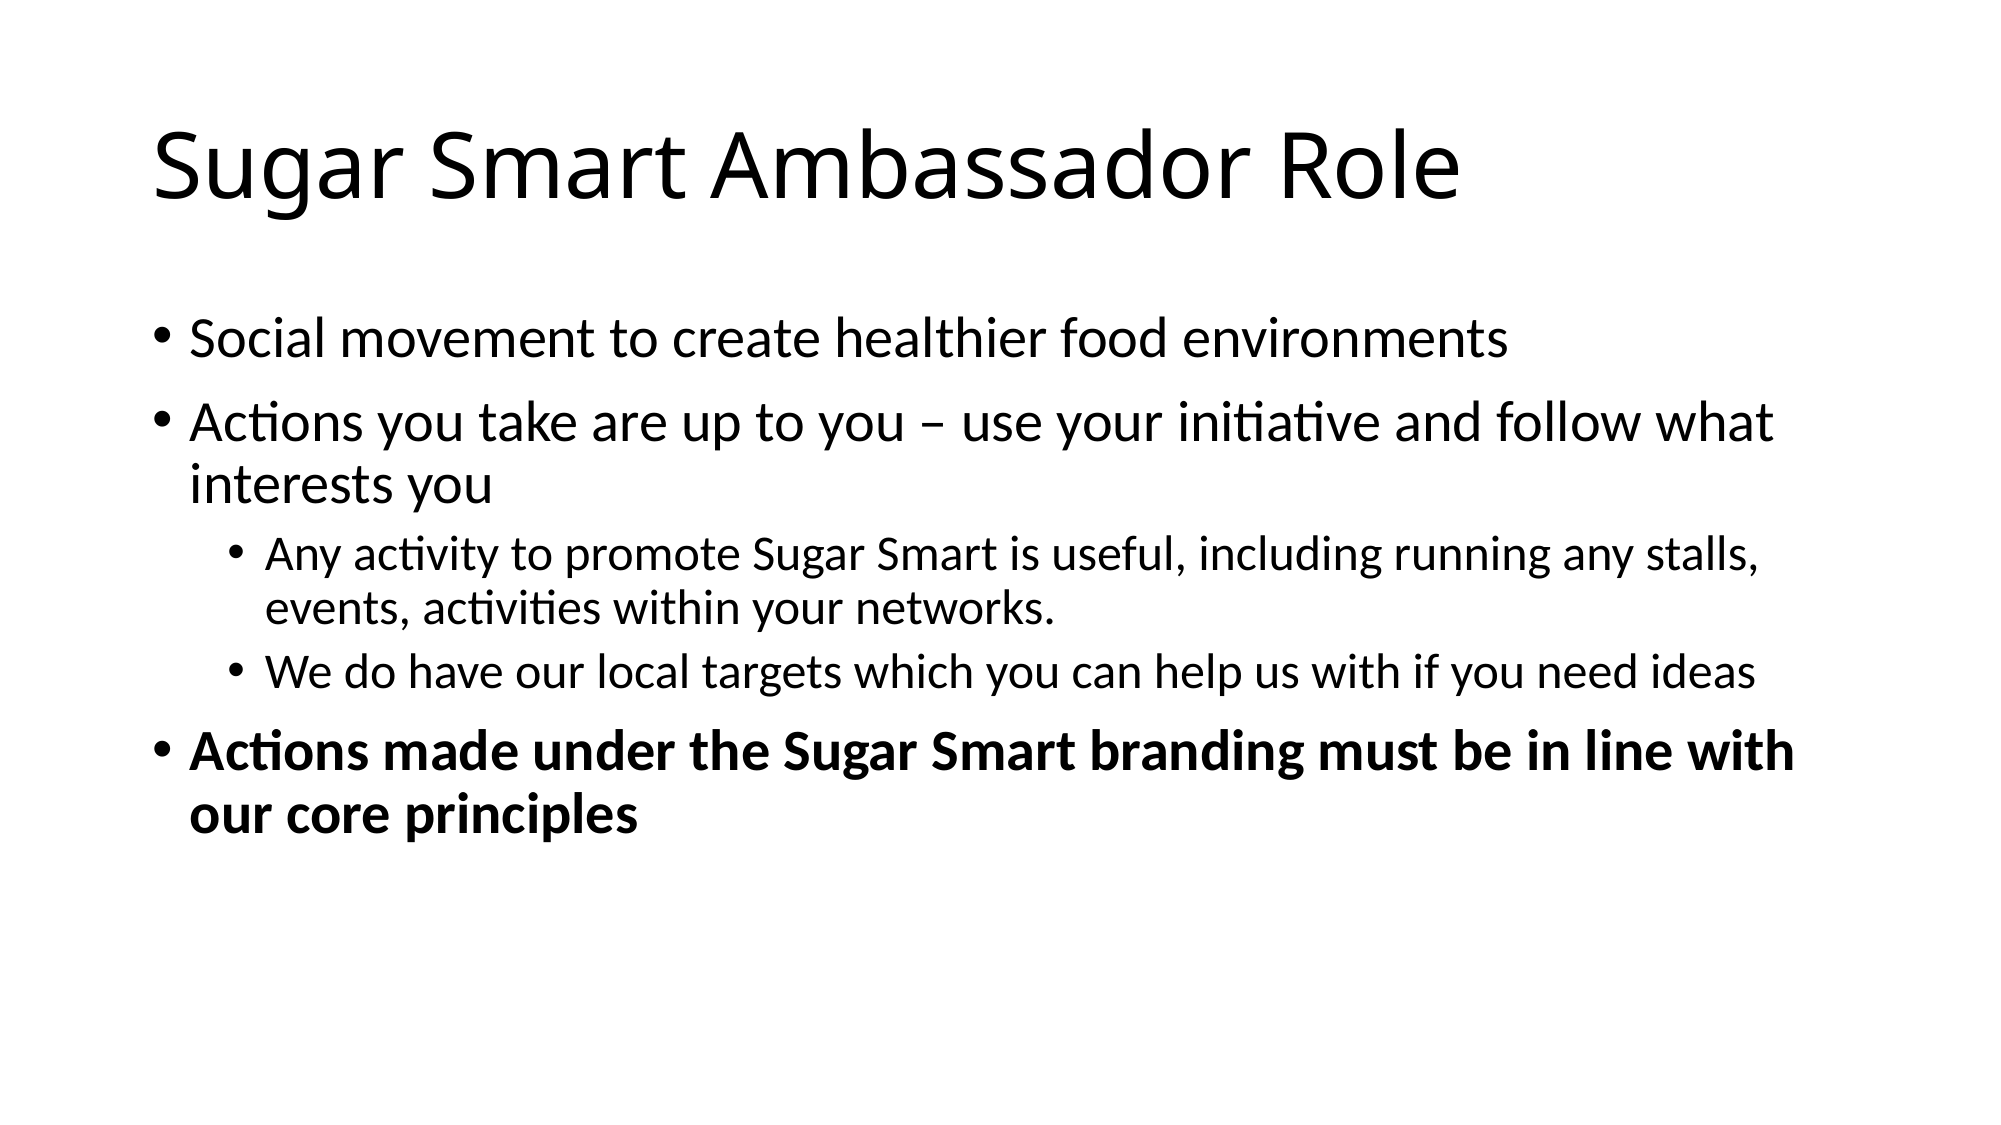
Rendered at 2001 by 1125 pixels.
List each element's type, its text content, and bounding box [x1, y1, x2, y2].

list Social movement to create healthier food environments Actions you take are up to you – use your initiative and follow what interests you Any activity to promote Sugar Smart is useful, including running any stalls, events, activities within your networks. We do have our local targets which you can help us with if you need ideas Actions made under the Sugar Smart branding must be in line with our core principles [137, 299, 1863, 1014]
title Sugar Smart Ambassador Role [137, 59, 1863, 278]
